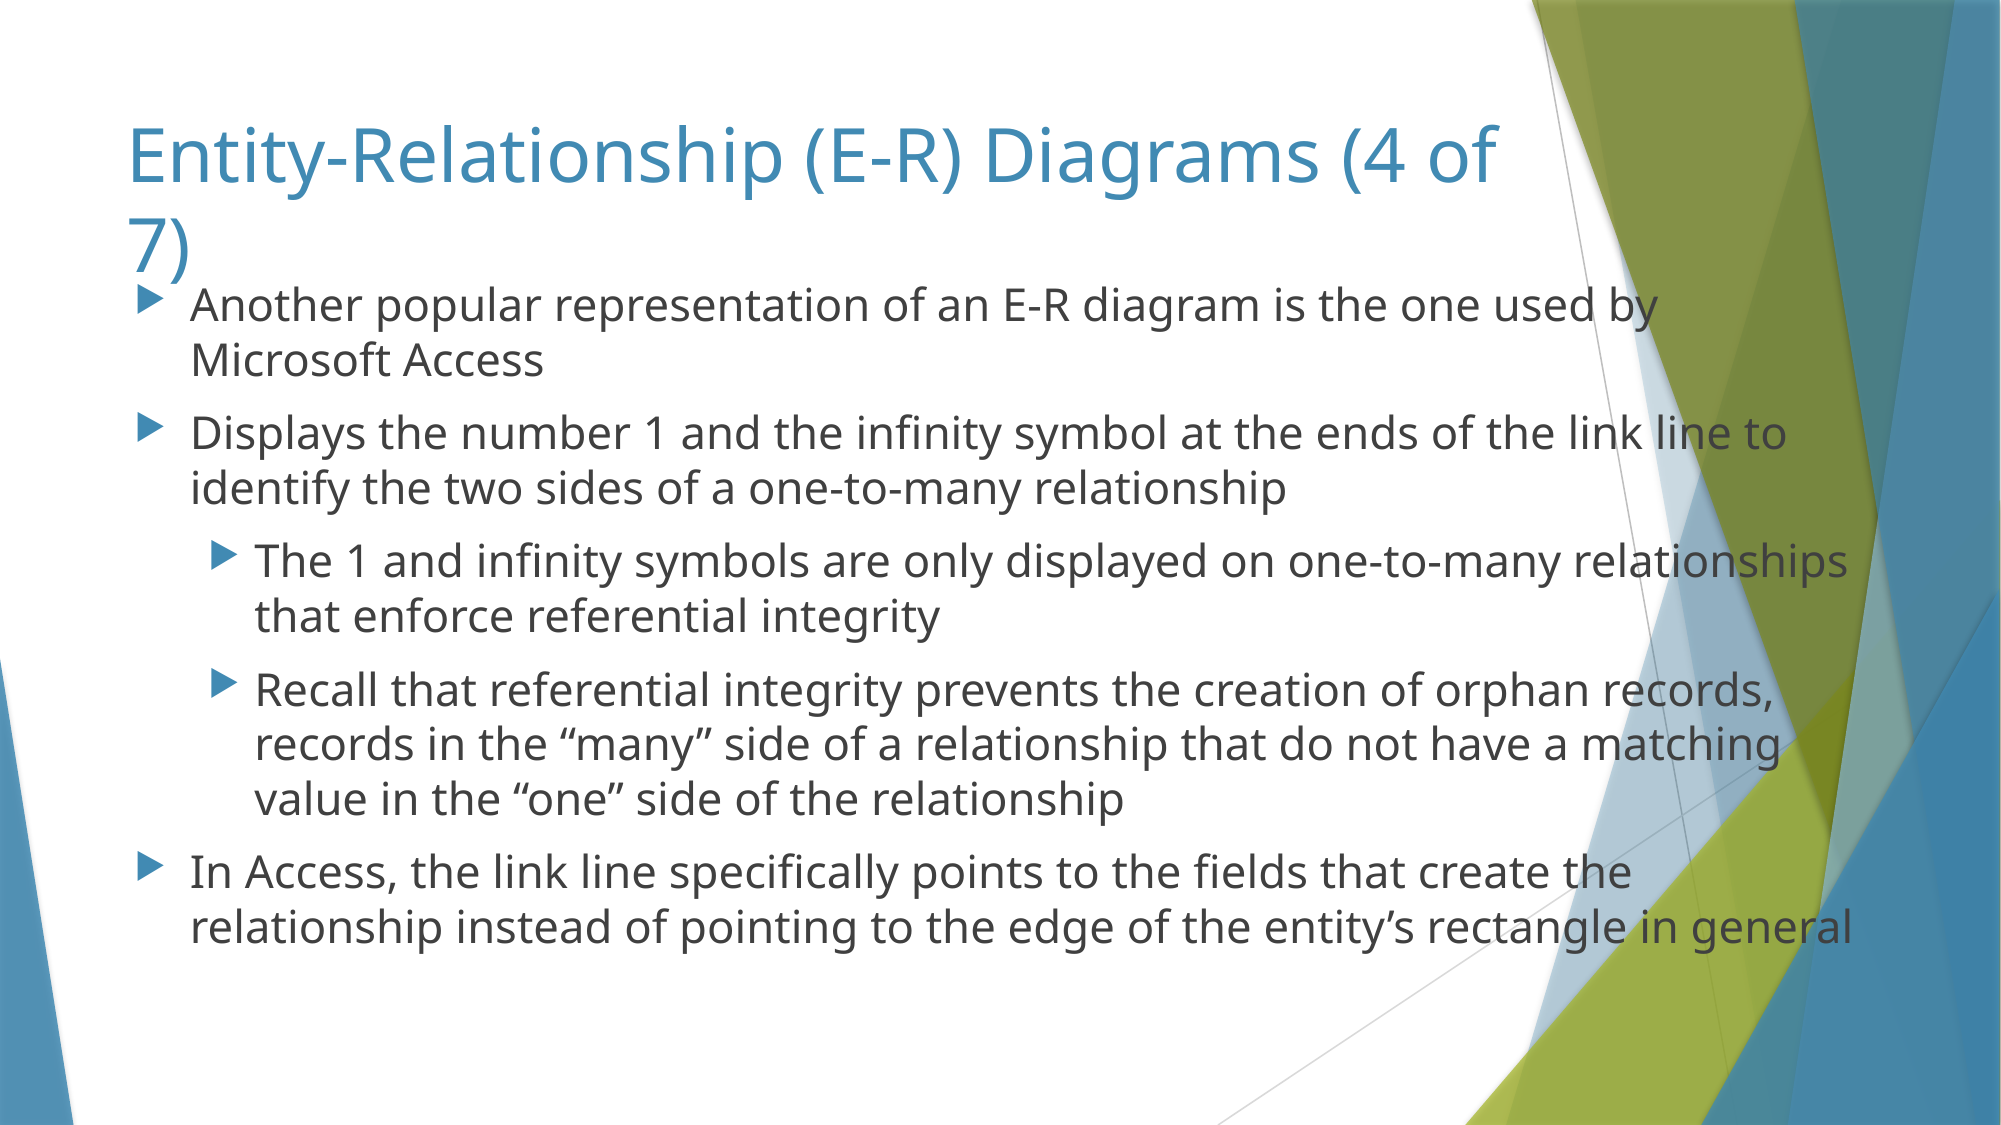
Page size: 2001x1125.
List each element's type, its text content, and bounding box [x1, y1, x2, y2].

title Entity-Relationship (E-R) Diagrams (4 of 7) [111, 99, 1522, 317]
list Another popular representation of an E-R diagram is the one used by Microsoft Access Displays the number 1 and the infinity symbol at the ends of the link line to identify the two sides of a one-to-many relationship The 1 and infinity symbols are only displayed on one-to-many relationships that enforce referential integrity Recall that referential integrity prevents the creation of orphan records, records in the “many” side of a relationship that do not have a matching value in the “one” side of the relationship In Access, the link line specifically points to the fields that create the relationship instead of pointing to the edge of the entity’s rectangle in general [119, 268, 1880, 990]
